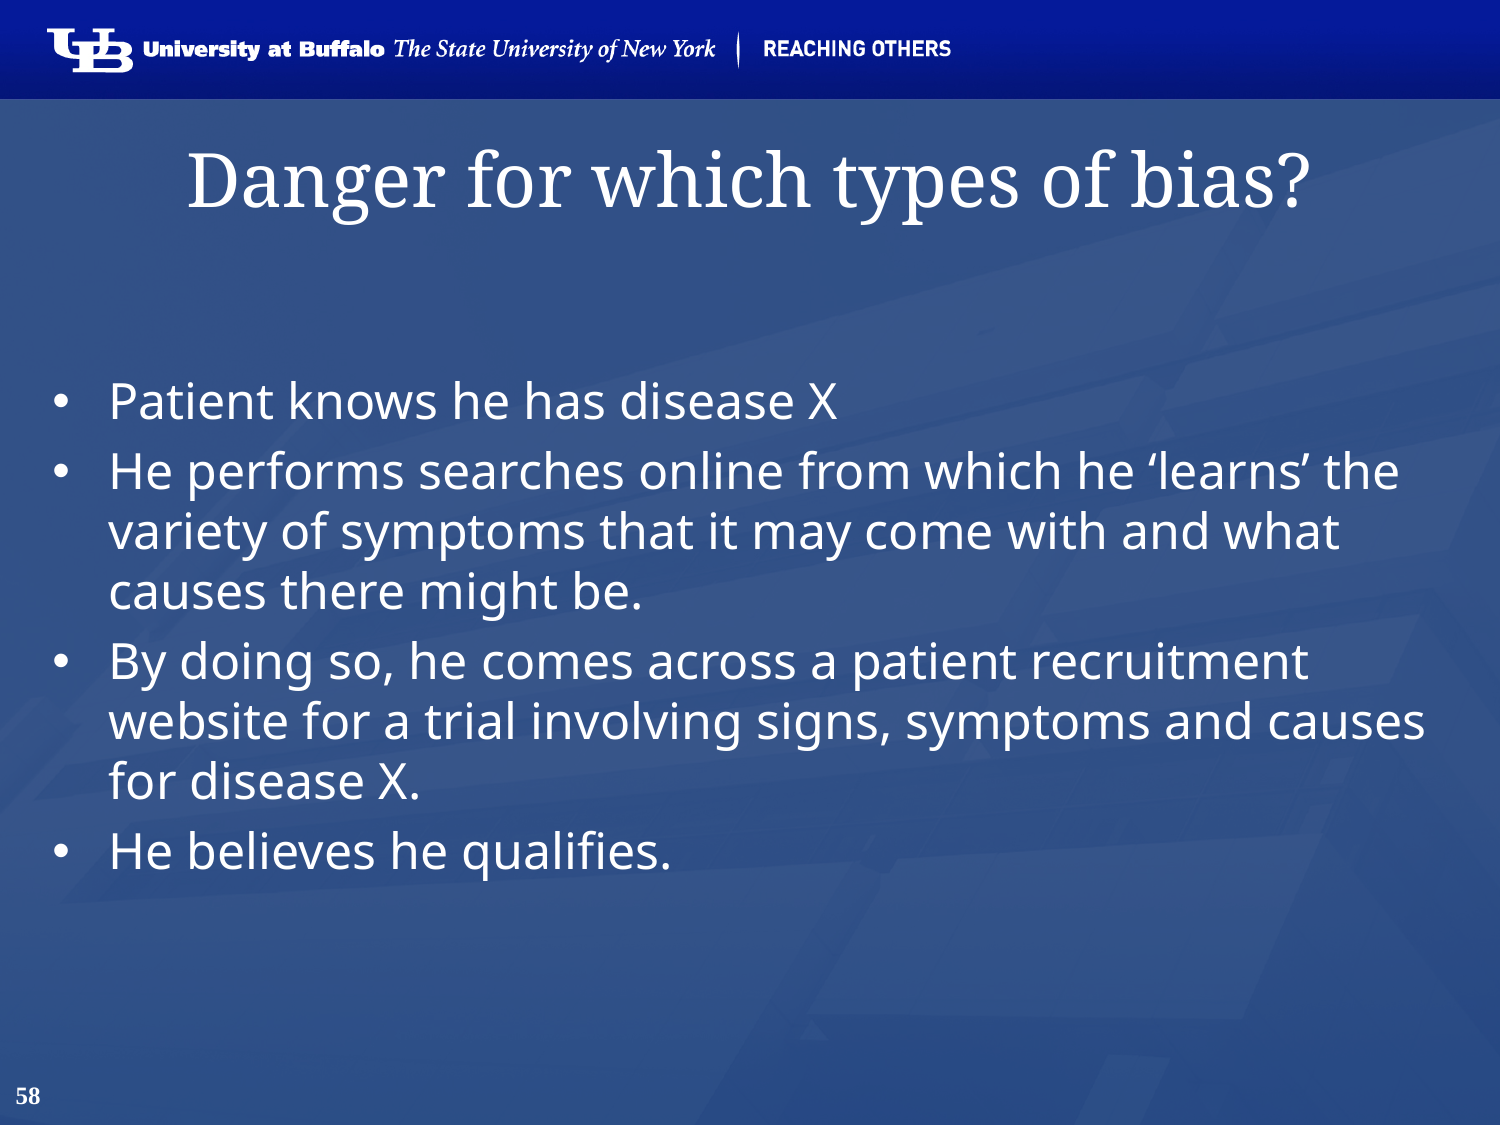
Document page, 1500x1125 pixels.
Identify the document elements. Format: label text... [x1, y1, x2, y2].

list Patient knows he has disease X He performs searches online from which he ‘learns’ the variety of symptoms that it may come with and what causes there might be. By doing so, he comes across a patient recruitment website for a trial involving signs, symptoms and causes for disease X. He believes he qualifies. [37, 362, 1463, 1088]
slide_number 58 [0, 1064, 75, 1125]
picture [0, 0, 1500, 99]
title Danger for which types of bias? [37, 125, 1463, 250]
